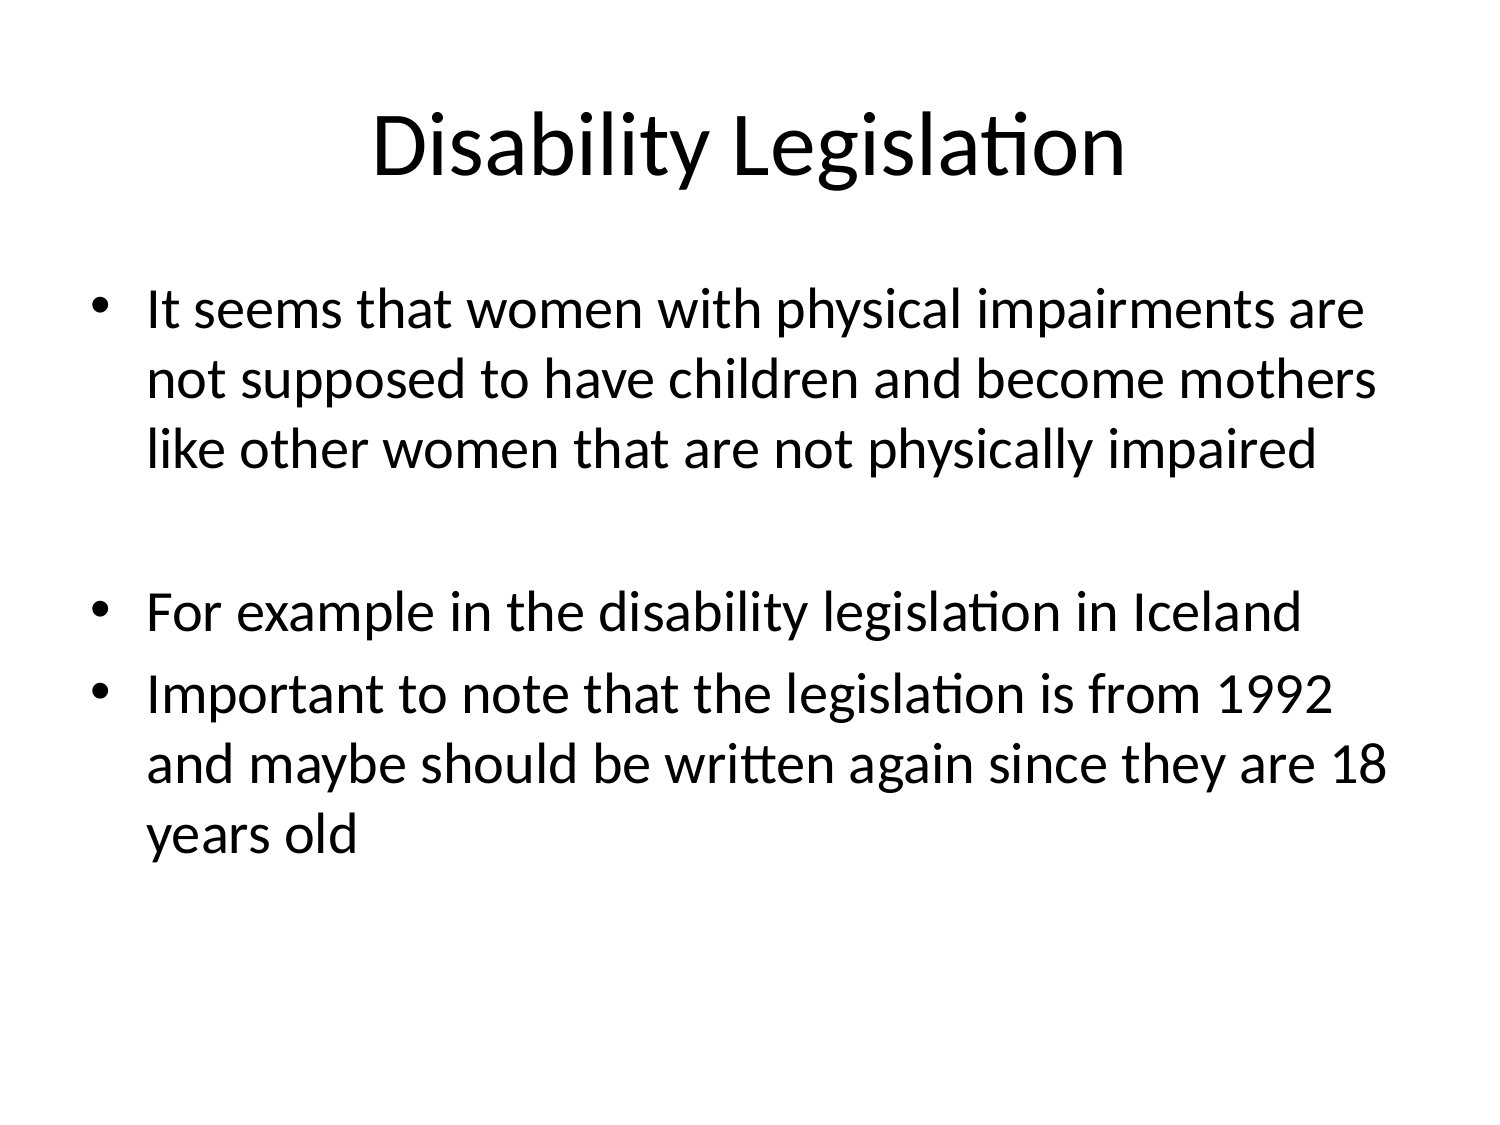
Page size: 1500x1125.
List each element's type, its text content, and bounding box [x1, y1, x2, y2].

title Disability Legislation [74, 44, 1426, 233]
list It seems that women with physical impairments are not supposed to have children and become mothers like other women that are not physically impaired For example in the disability legislation in Iceland Important to note that the legislation is from 1992 and maybe should be written again since they are 18 years old [74, 262, 1426, 1083]
